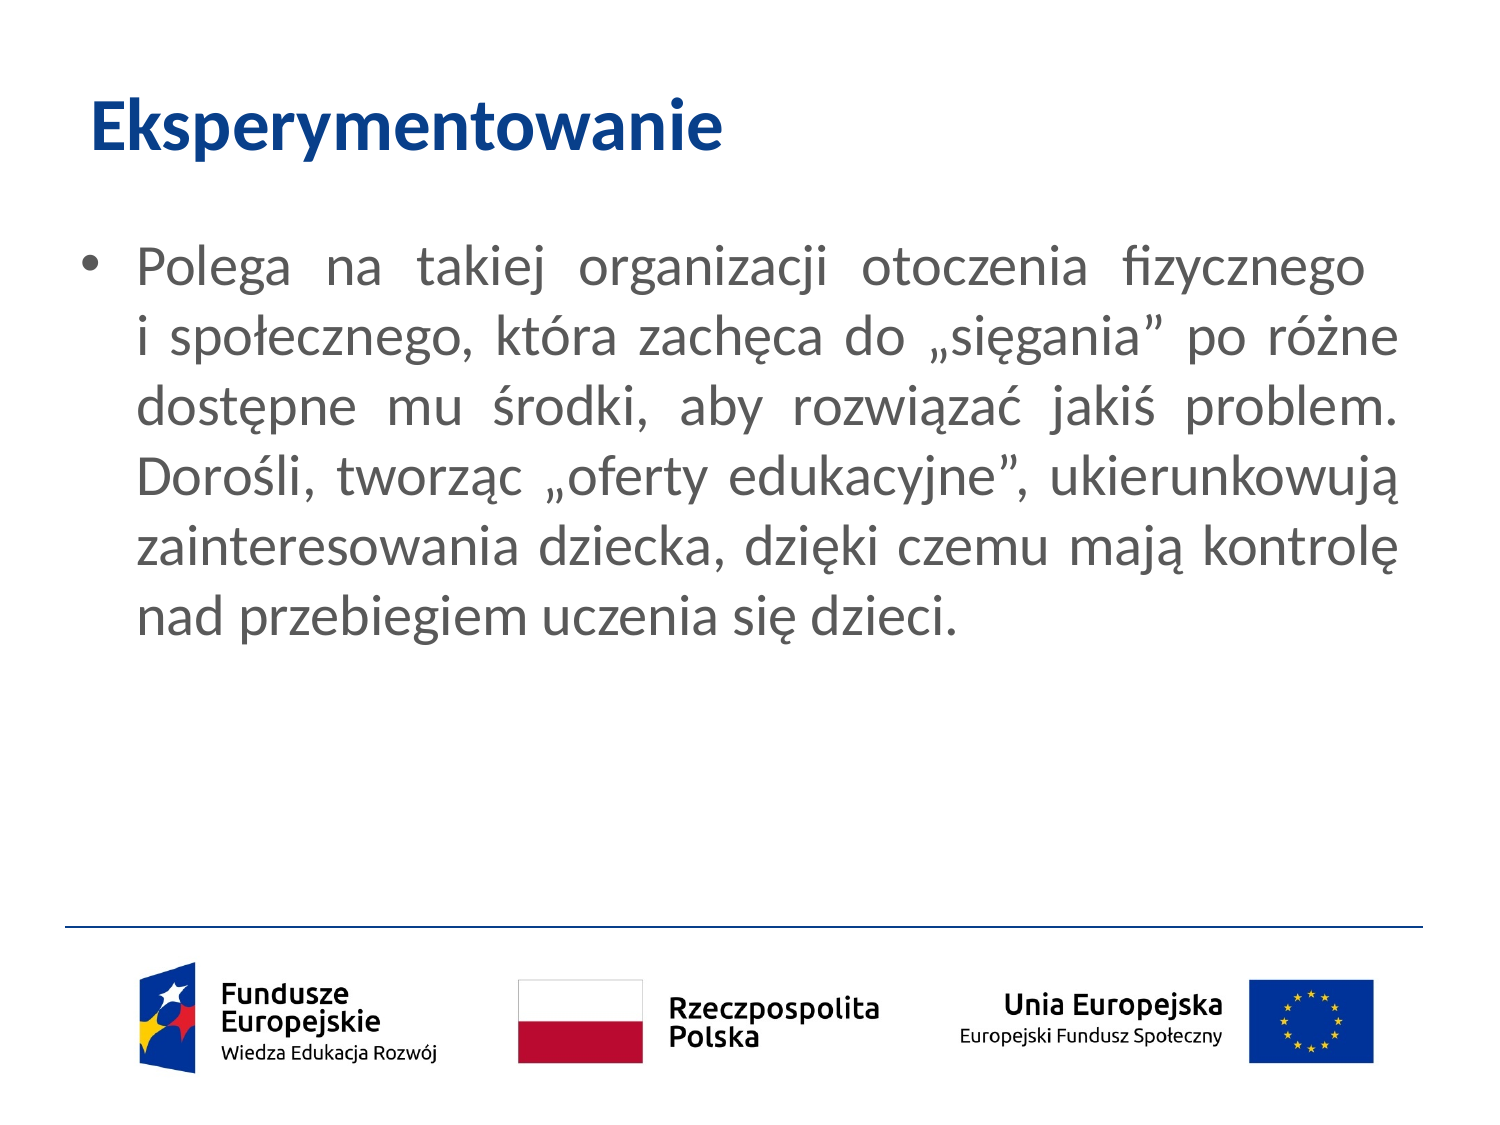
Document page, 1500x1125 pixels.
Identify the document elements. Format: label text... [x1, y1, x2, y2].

picture [112, 934, 1400, 1101]
title Eksperymentowanie [75, 74, 1425, 173]
list Polega na takiej organizacji otoczenia fizycznego i społecznego, która zachęca do „sięgania” po różne dostępne mu środki, aby rozwiązać jakiś problem. Dorośli, tworząc „oferty edukacyjne”, ukierunkowują zainteresowania dziecka, dzięki czemu mają kontrolę nad przebiegiem uczenia się dzieci. [64, 219, 1415, 819]
